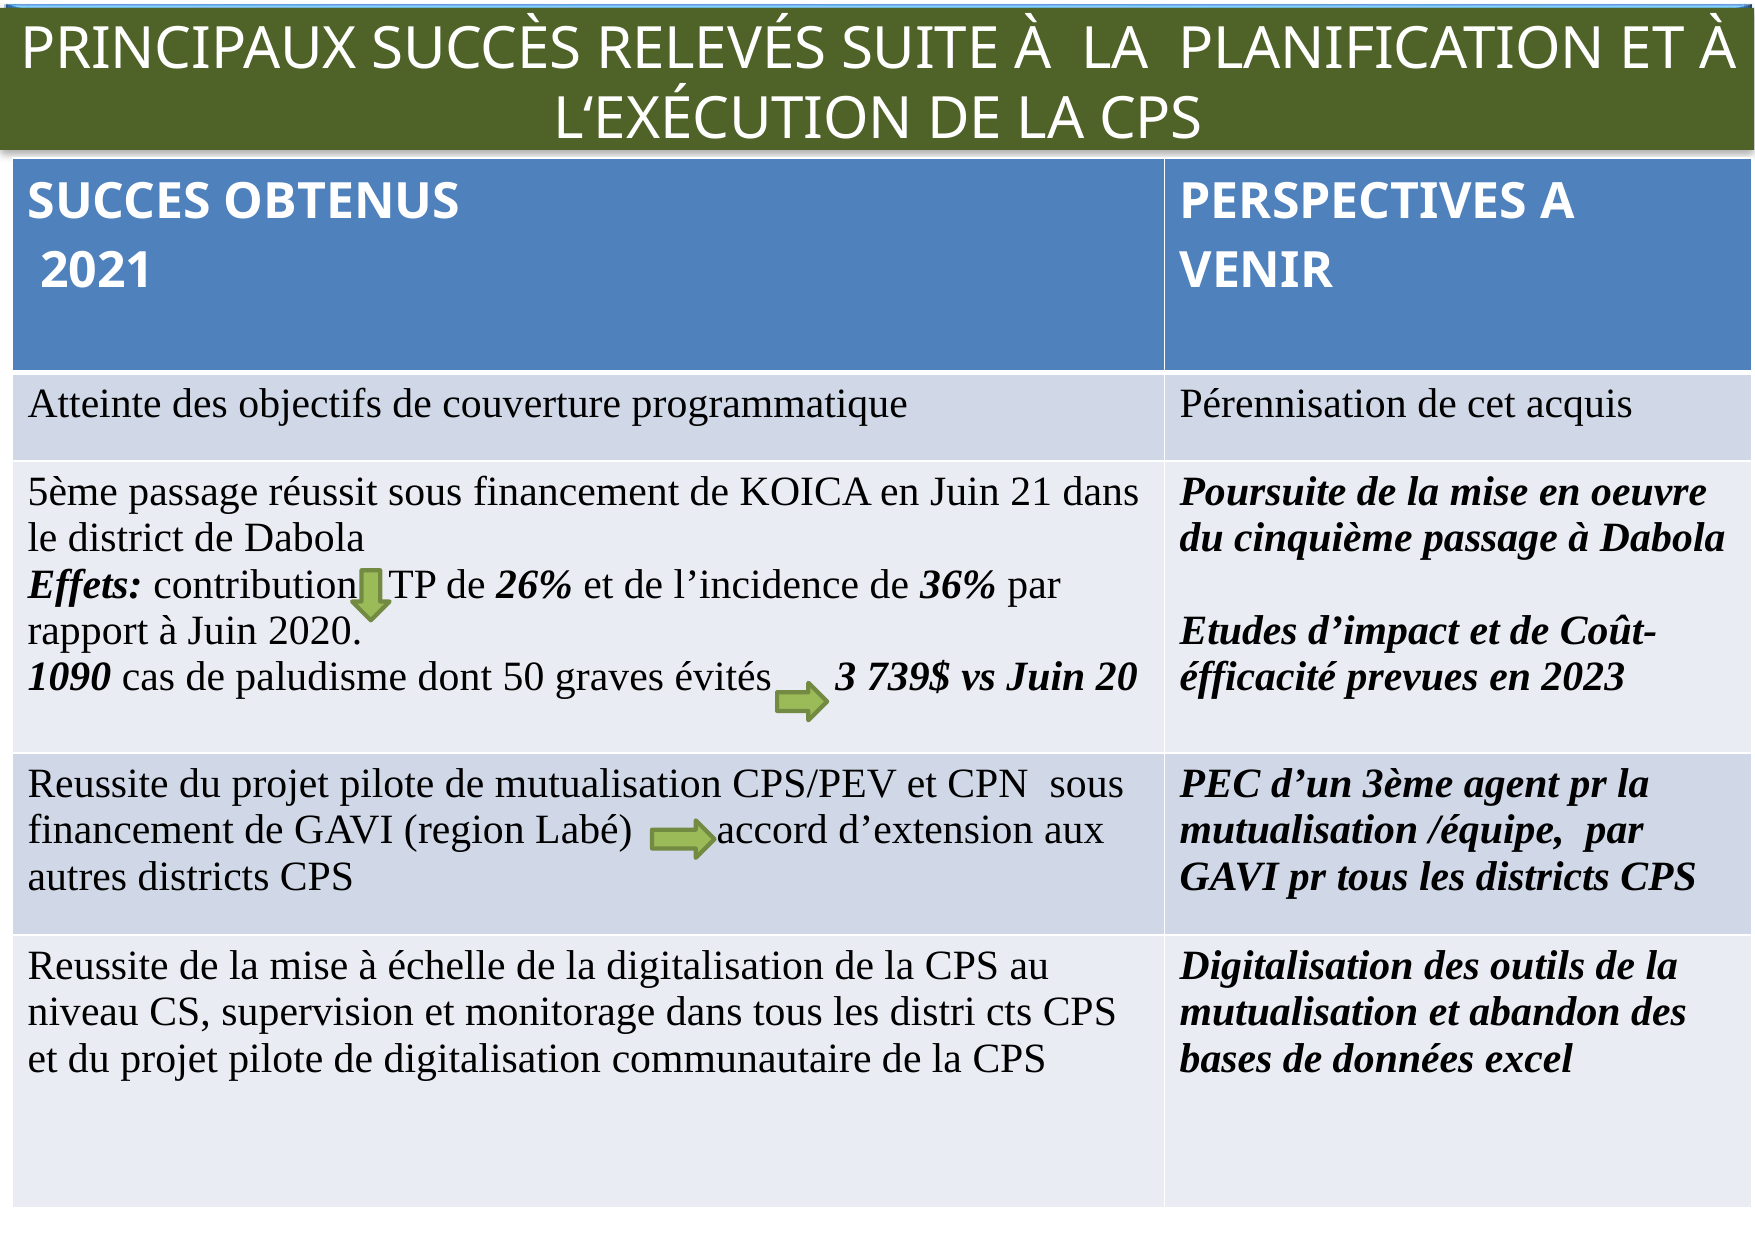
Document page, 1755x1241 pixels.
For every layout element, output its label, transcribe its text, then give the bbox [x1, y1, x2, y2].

table_header PERSPECTIVES A VENIR [1165, 163, 1751, 370]
table_cell Reussite du projet pilote de mutualisation CPS/PEV et CPN sous financement de GAVI (region Labé) accord d’extension aux autres districts CPS [13, 754, 1164, 934]
table_cell Reussite de la mise à échelle de la digitalisation de la CPS au niveau CS, supervision et monitorage dans tous les distri cts CPS et du projet pilote de digitalisation communautaire de la CPS [13, 936, 1164, 1207]
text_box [0, 3, 1755, 152]
table_cell PEC d’un 3ème agent pr la mutualisation /équipe, par GAVI pr tous les districts CPS [1165, 754, 1751, 934]
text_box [351, 569, 828, 858]
table_cell Digitalisation des outils de la mutualisation et abandon des bases de données excel [1165, 936, 1751, 1207]
table_cell Poursuite de la mise en oeuvre du cinquième passage à Dabola Etudes d’impact et de Coût-éfficacité prevues en 2023 [1165, 462, 1751, 752]
table_cell 5ème passage réussit sous financement de KOICA en Juin 21 dans le district de Dabola Effets: contribution TP de 26% et de l’incidence de 36% par rapport à Juin 2020. 1090 cas de paludisme dont 50 graves évités 3 739$ vs Juin 20 [13, 462, 1164, 752]
table_cell Atteinte des objectifs de couverture programmatique [13, 375, 1164, 460]
table_header SUCCES OBTENUS 2021 [13, 163, 1164, 370]
table_cell Pérennisation de cet acquis [1165, 375, 1751, 460]
